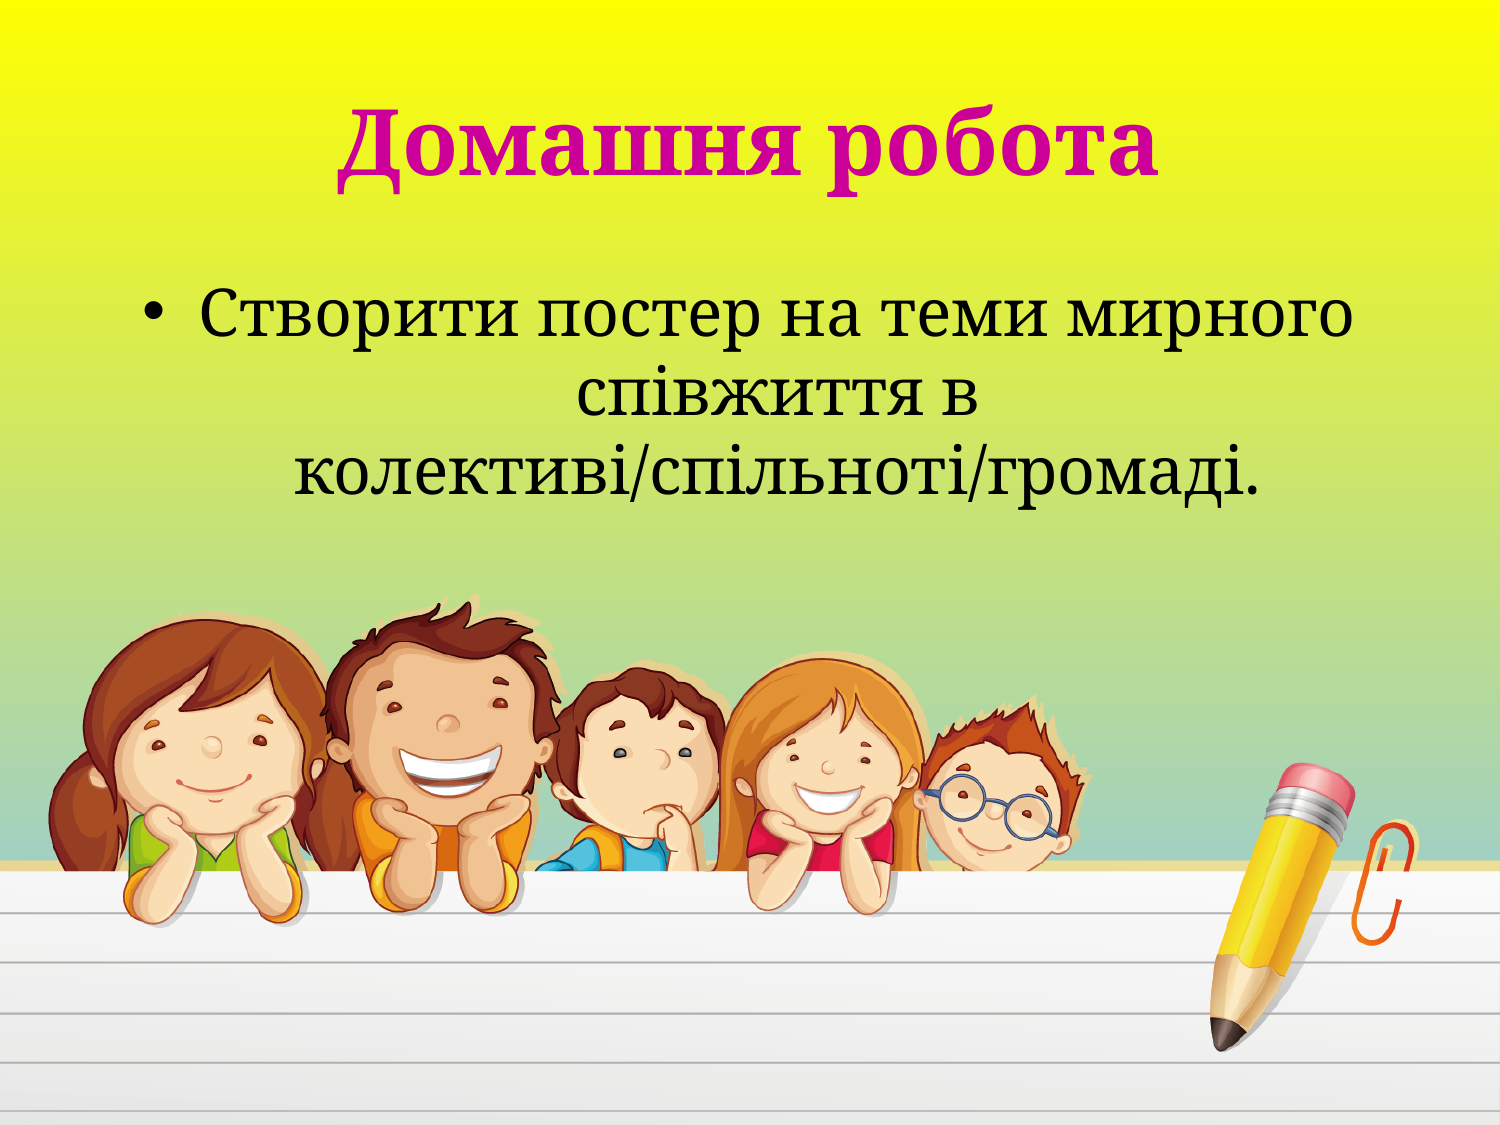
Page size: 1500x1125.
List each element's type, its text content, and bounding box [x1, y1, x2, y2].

list Створити постер на теми мирного співжиття в колективі/спільноті/громаді. [75, 262, 1425, 516]
title Домашня робота [75, 45, 1425, 233]
picture [0, 579, 1500, 1125]
